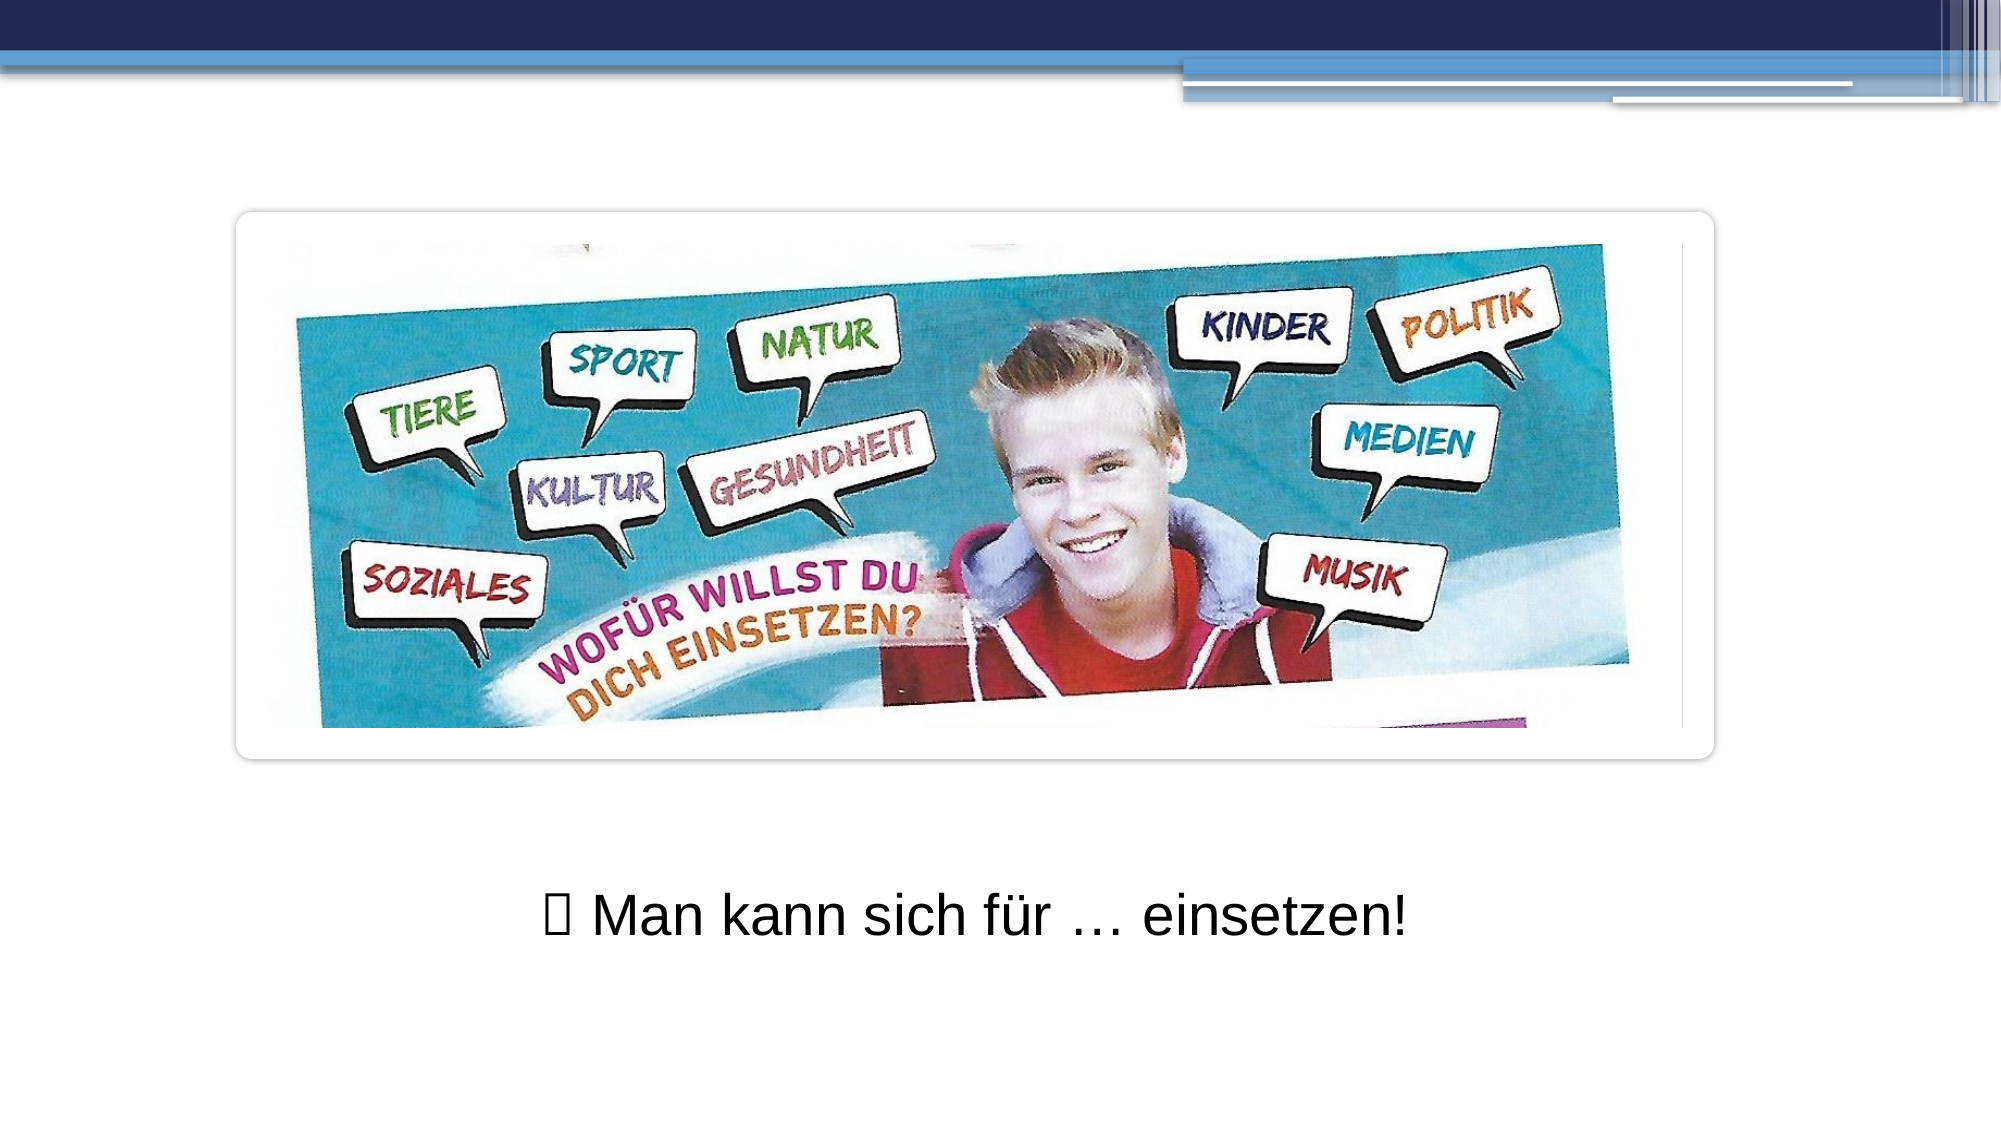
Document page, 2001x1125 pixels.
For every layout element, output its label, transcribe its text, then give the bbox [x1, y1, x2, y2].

text_box  Man kann sich für … einsetzen! [467, 869, 1483, 955]
picture [267, 243, 1683, 729]
